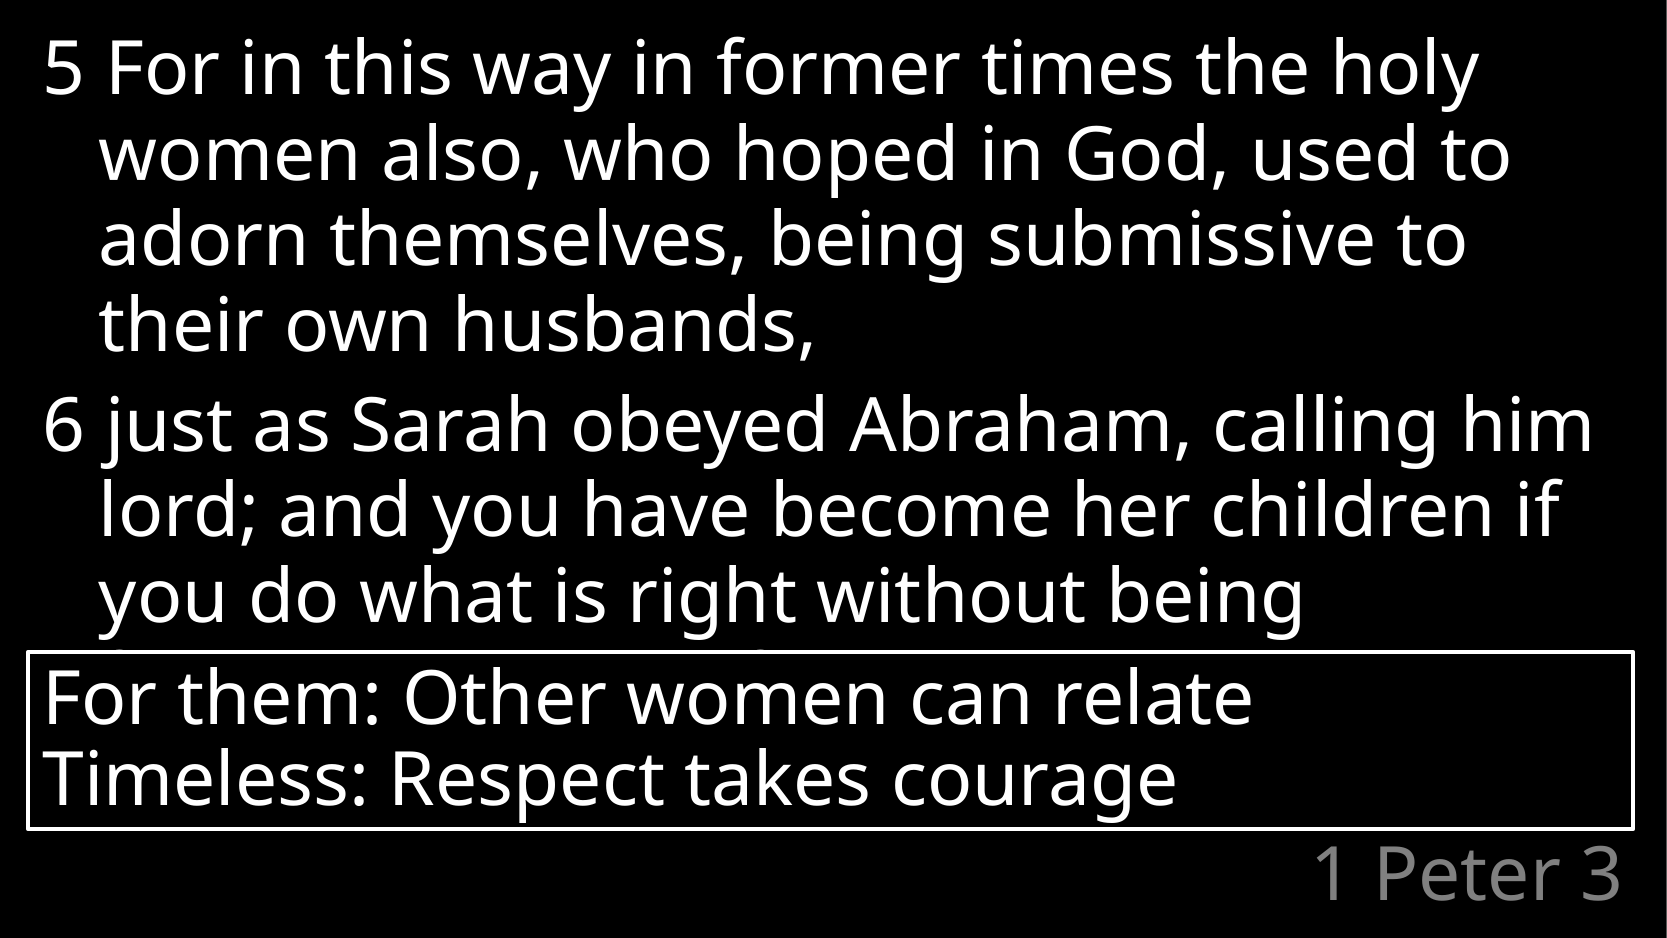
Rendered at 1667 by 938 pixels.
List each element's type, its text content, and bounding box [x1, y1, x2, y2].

text_box For them: Other women can relate Timeless: Respect takes courage [27, 652, 1634, 829]
title 1 Peter 3 [1058, 833, 1640, 923]
list 5 For in this way in former times the holy women also, who hoped in God, used to adorn themselves, being submissive to their own husbands, 6 just as Sarah obeyed Abraham, calling him lord; and you have become her children if you do what is right without being frightened by any fear. [27, 18, 1640, 813]
